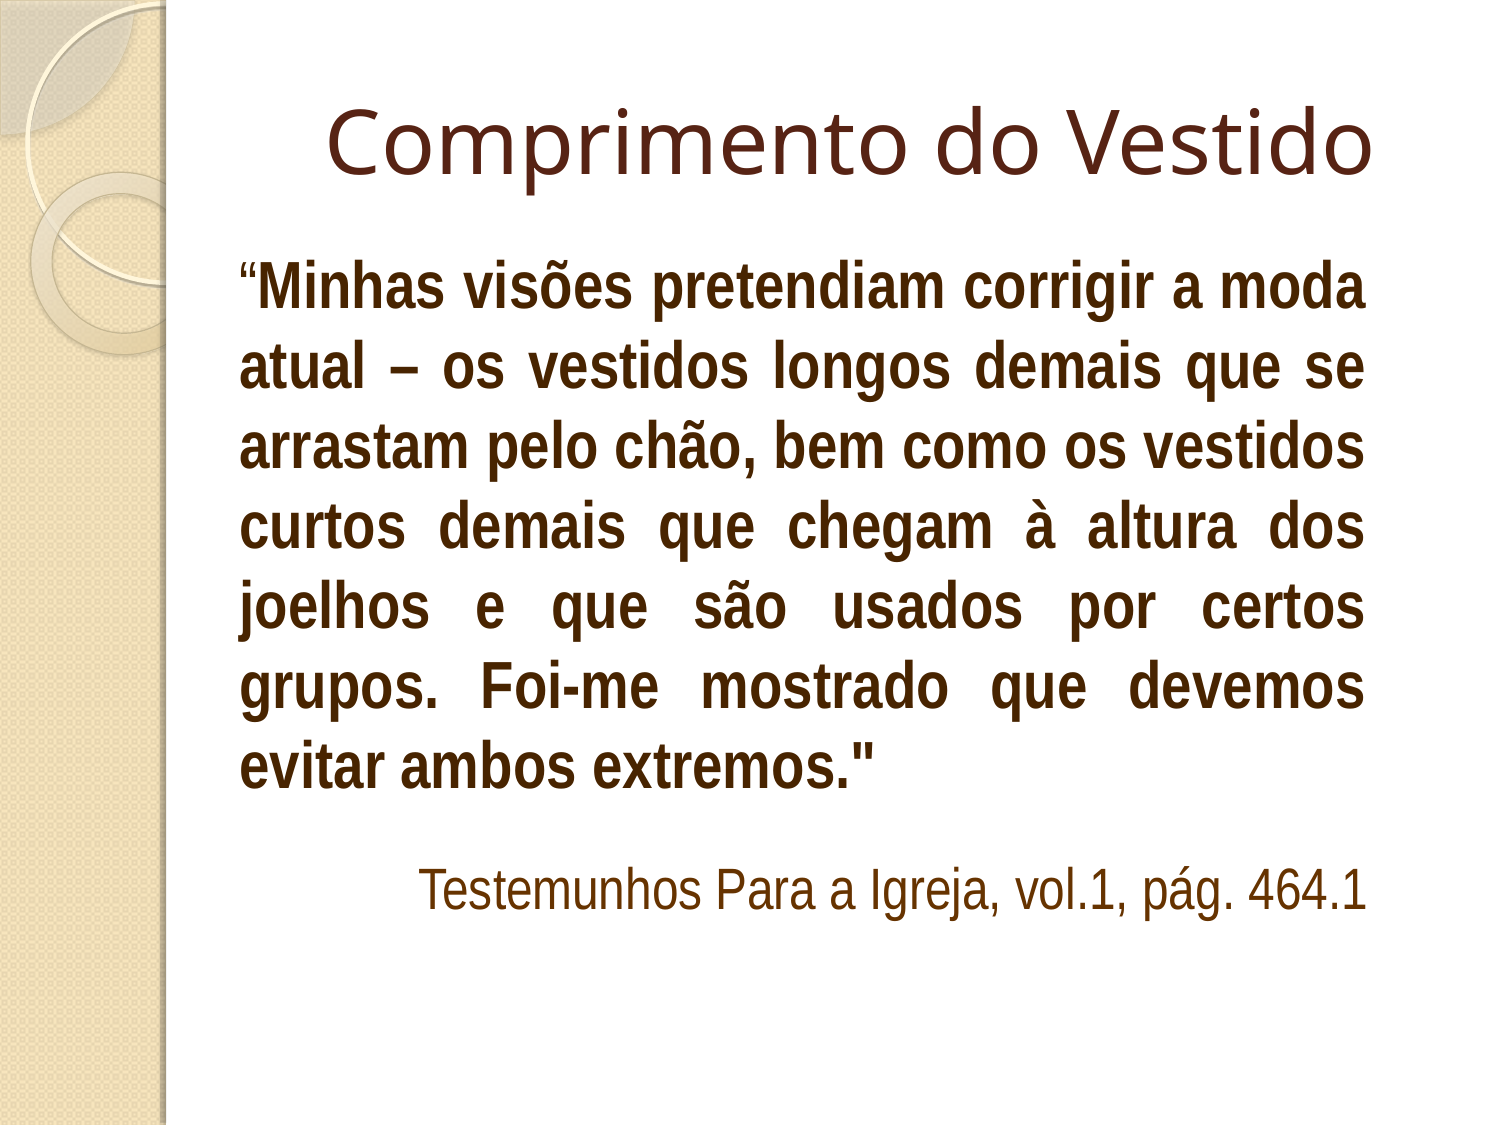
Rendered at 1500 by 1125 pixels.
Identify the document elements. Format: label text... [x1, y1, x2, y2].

list “Minhas visões pretendiam corrigir a moda atual – os vestidos longos demais que se arrastam pelo chão, bem como os vestidos curtos demais que chegam à altura dos joelhos e que são usados por certos grupos. Foi-me mostrado que devemos evitar ambos extremos." Testemunhos Para a Igreja, vol.1, pág. 464.1 [210, 234, 1384, 1079]
title Comprimento do Vestido [235, 45, 1466, 233]
